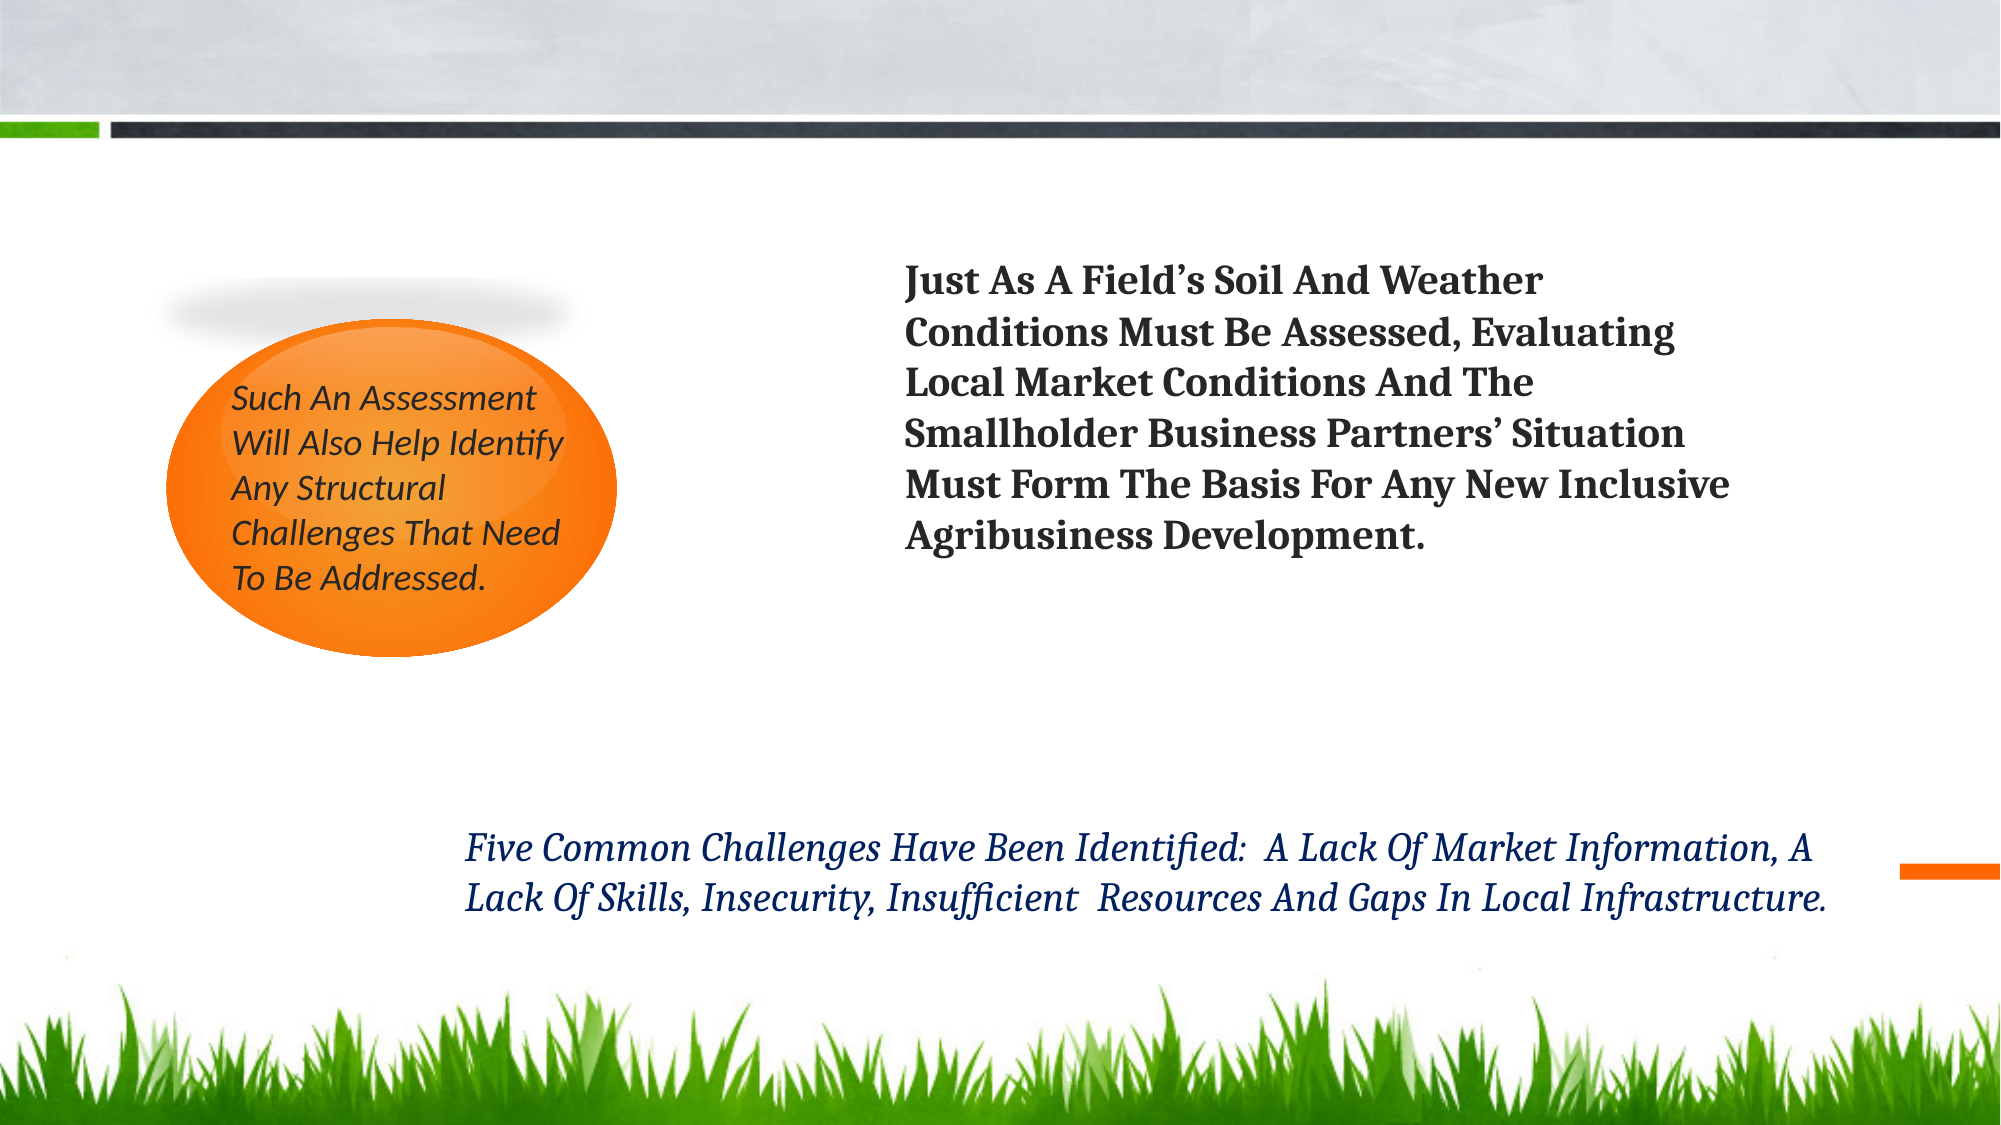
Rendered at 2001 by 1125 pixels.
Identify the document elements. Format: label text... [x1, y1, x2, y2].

text_box Five Common Challenges Have Been Identified: A Lack Of Market Information, A Lack Of Skills, Insecurity, Insufficient Resources And Gaps In Local Infrastructure. [449, 812, 1897, 977]
text_box Such An Assessment Will Also Help Identify Any Structural Challenges That Need To Be Addressed. [216, 365, 587, 605]
title Just As A Field’s Soil And Weather Conditions Must Be Assessed, Evaluating Local Market Conditions And The Smallholder Business Partners’ Situation Must Form The Basis For Any New Inclusive Agribusiness Development. [890, 243, 1754, 567]
picture [0, 0, 2001, 1125]
